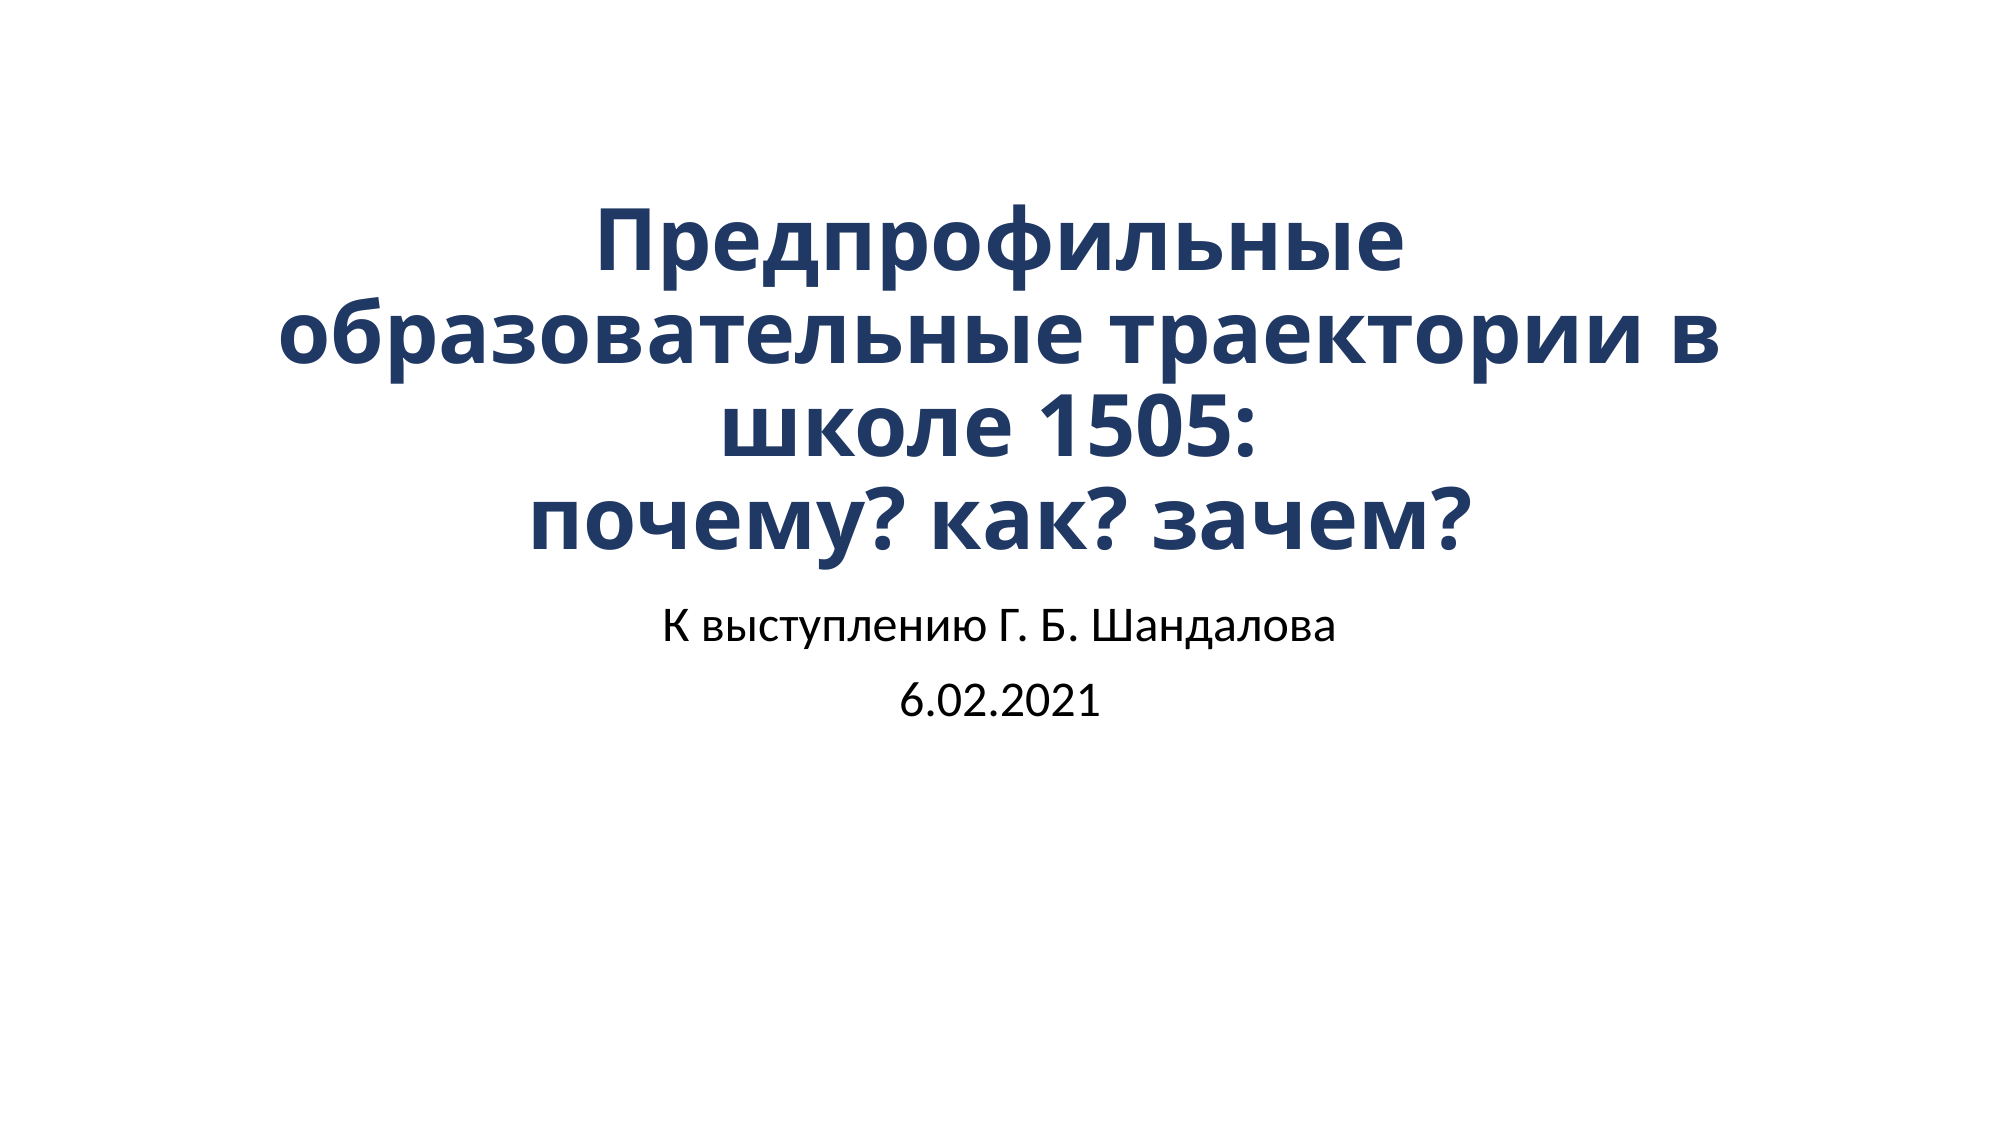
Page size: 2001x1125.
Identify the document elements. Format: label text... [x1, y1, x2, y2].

subtitle К выступлению Г. Б. Шандалова 6.02.2021 [249, 590, 1750, 863]
title Предпрофильные образовательные траектории в школе 1505: почему? как? зачем? [249, 184, 1750, 576]
